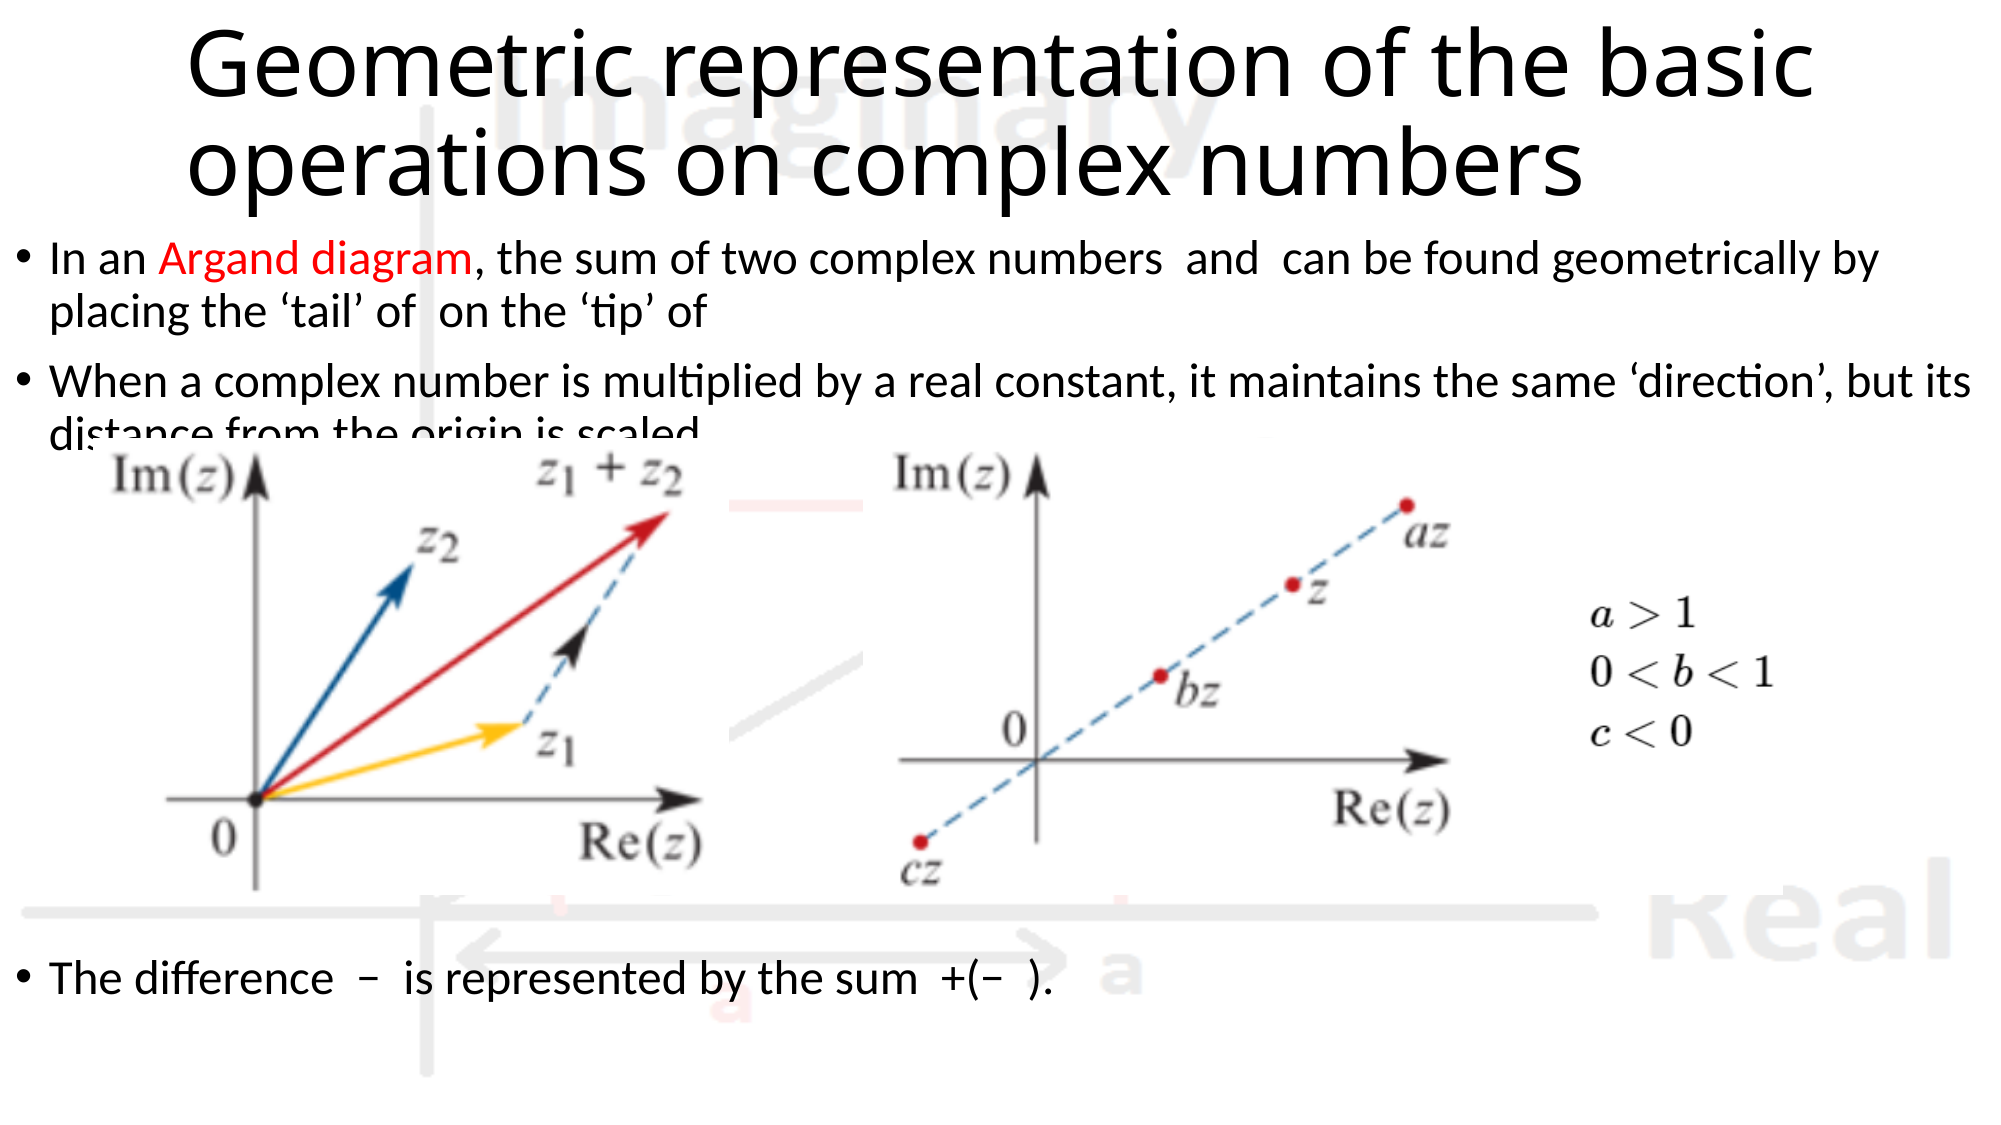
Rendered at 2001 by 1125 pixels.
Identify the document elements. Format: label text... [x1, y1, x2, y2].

picture [863, 438, 1783, 895]
picture [93, 438, 729, 895]
title Geometric representation of the basic operations on complex numbers [170, 7, 1896, 225]
